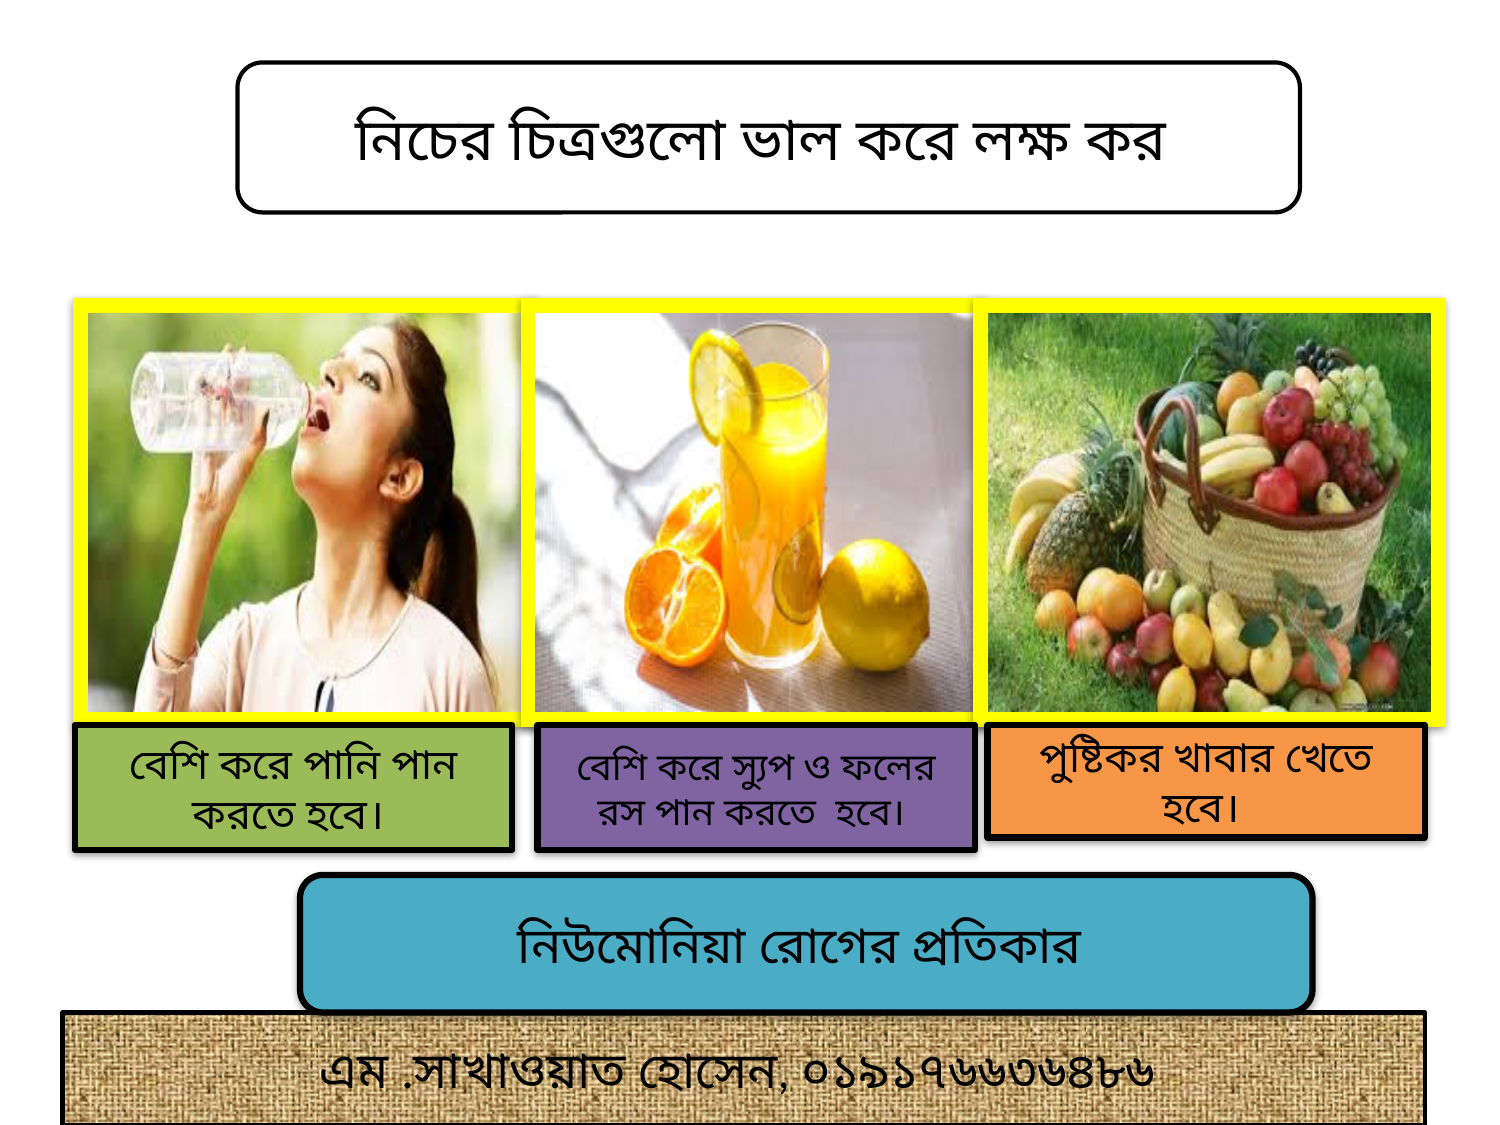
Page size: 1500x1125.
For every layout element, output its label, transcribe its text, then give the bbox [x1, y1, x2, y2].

text_box বেশি করে পানি পান করতে হবে। [72, 722, 515, 853]
text_box পুষ্টিকর খাবার খেতে হবে। [984, 722, 1428, 841]
text_box বেশি করে স্যুপ ও ফলের রস পান করতে হবে। [534, 722, 978, 853]
picture [987, 312, 1432, 713]
picture [87, 312, 526, 713]
text_box এম .সাখাওয়াত হোসেন, ০১৯১৭৬৬৩৬৪৮৬ [60, 1010, 1427, 1125]
text_box নিচের চিত্রগুলো ভাল করে লক্ষ কর [235, 60, 1303, 215]
picture [534, 312, 976, 713]
text_box নিউমোনিয়া রোগের প্রতিকার [296, 871, 1316, 1016]
